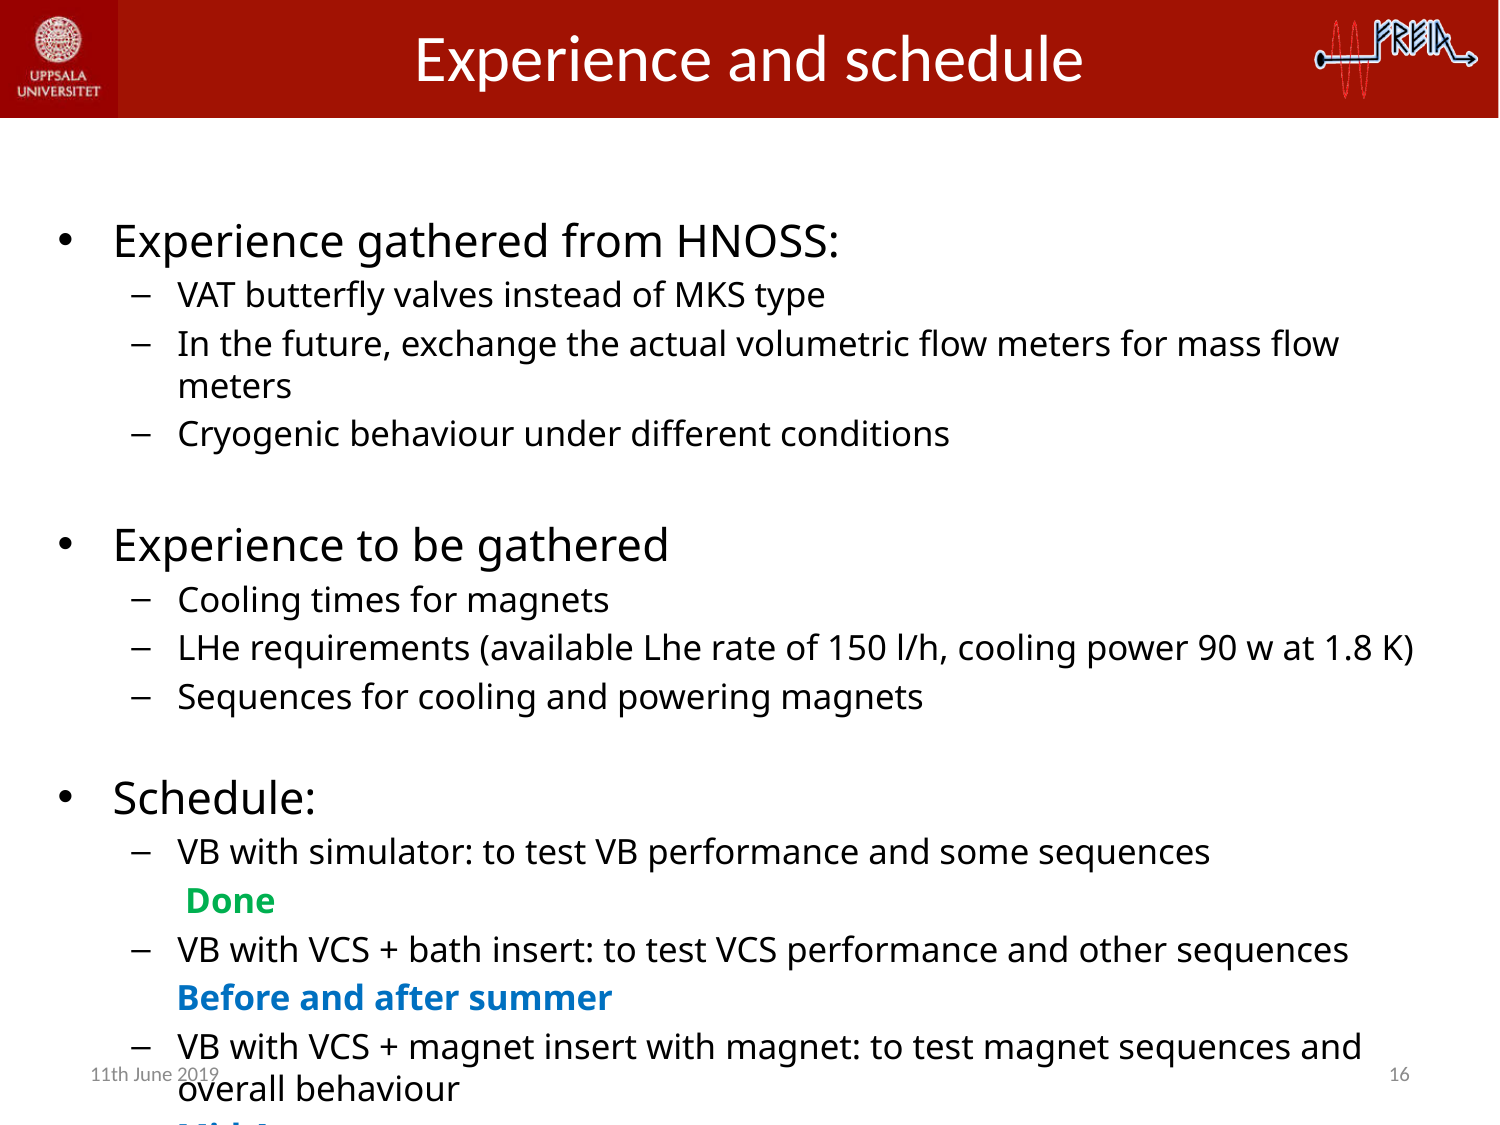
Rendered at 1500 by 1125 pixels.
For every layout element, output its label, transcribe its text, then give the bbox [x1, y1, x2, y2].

title Experience and schedule [75, 7, 1425, 108]
slide_number 16 [1074, 1042, 1425, 1103]
picture [1425, 17, 1483, 102]
list Experience gathered from HNOSS: VAT butterfly valves instead of MKS type In the future, exchange the actual volumetric flow meters for mass flow meters Cryogenic behaviour under different conditions Experience to be gathered Cooling times for magnets LHe requirements (available Lhe rate of 150 l/h, cooling power 90 w at 1.8 K) Sequences for cooling and powering magnets Schedule: VB with simulator: to test VB performance and some sequences Done VB with VCS + bath insert: to test VCS performance and other sequences Before and after summer VB with VCS + magnet insert with magnet: to test magnet sequences and overall behaviour Mid Autumn [42, 204, 1458, 1125]
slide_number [75, 1042, 425, 1103]
picture [0, 0, 118, 118]
